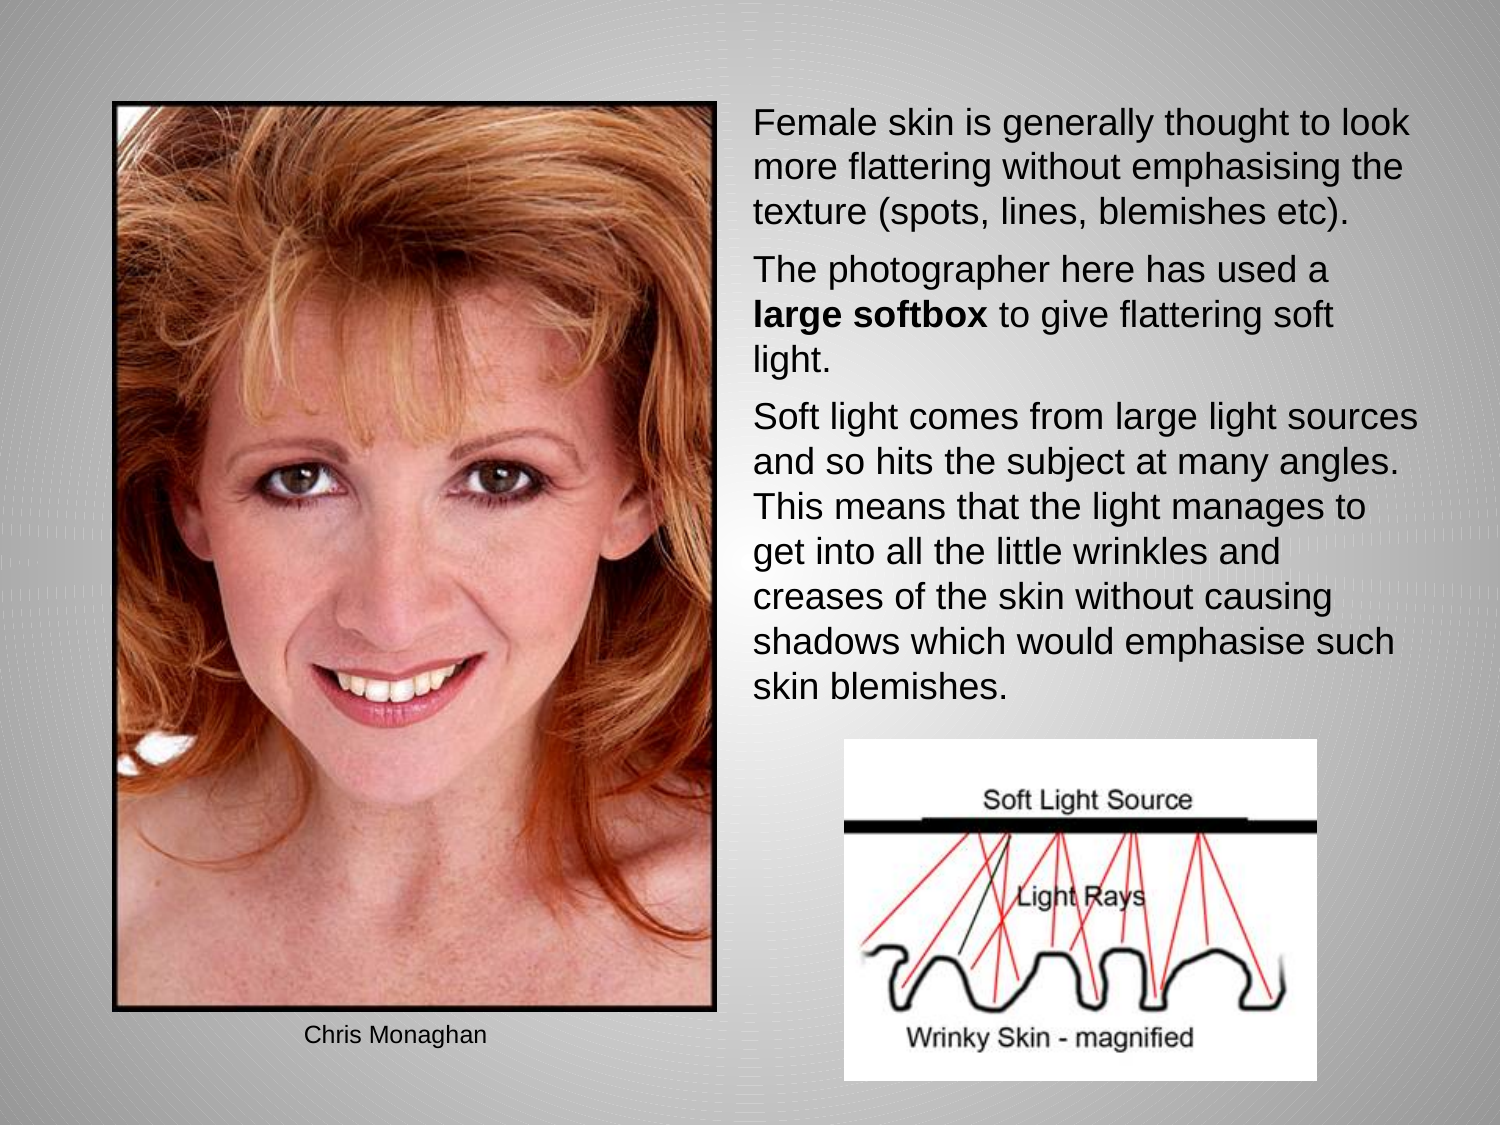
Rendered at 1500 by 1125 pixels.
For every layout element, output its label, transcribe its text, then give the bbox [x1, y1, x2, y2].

text_box Chris Monaghan [242, 1021, 550, 1057]
picture [111, 101, 717, 1012]
text_box Female skin is generally thought to look more flattering without emphasising the texture (spots, lines, blemishes etc). The photographer here has used a large softbox to give flattering soft light. Soft light comes from large light sources and so hits the subject at many angles. This means that the light manages to get into all the little wrinkles and creases of the skin without causing shadows which would emphasise such skin blemishes. [738, 90, 1436, 945]
picture [844, 739, 1318, 1081]
